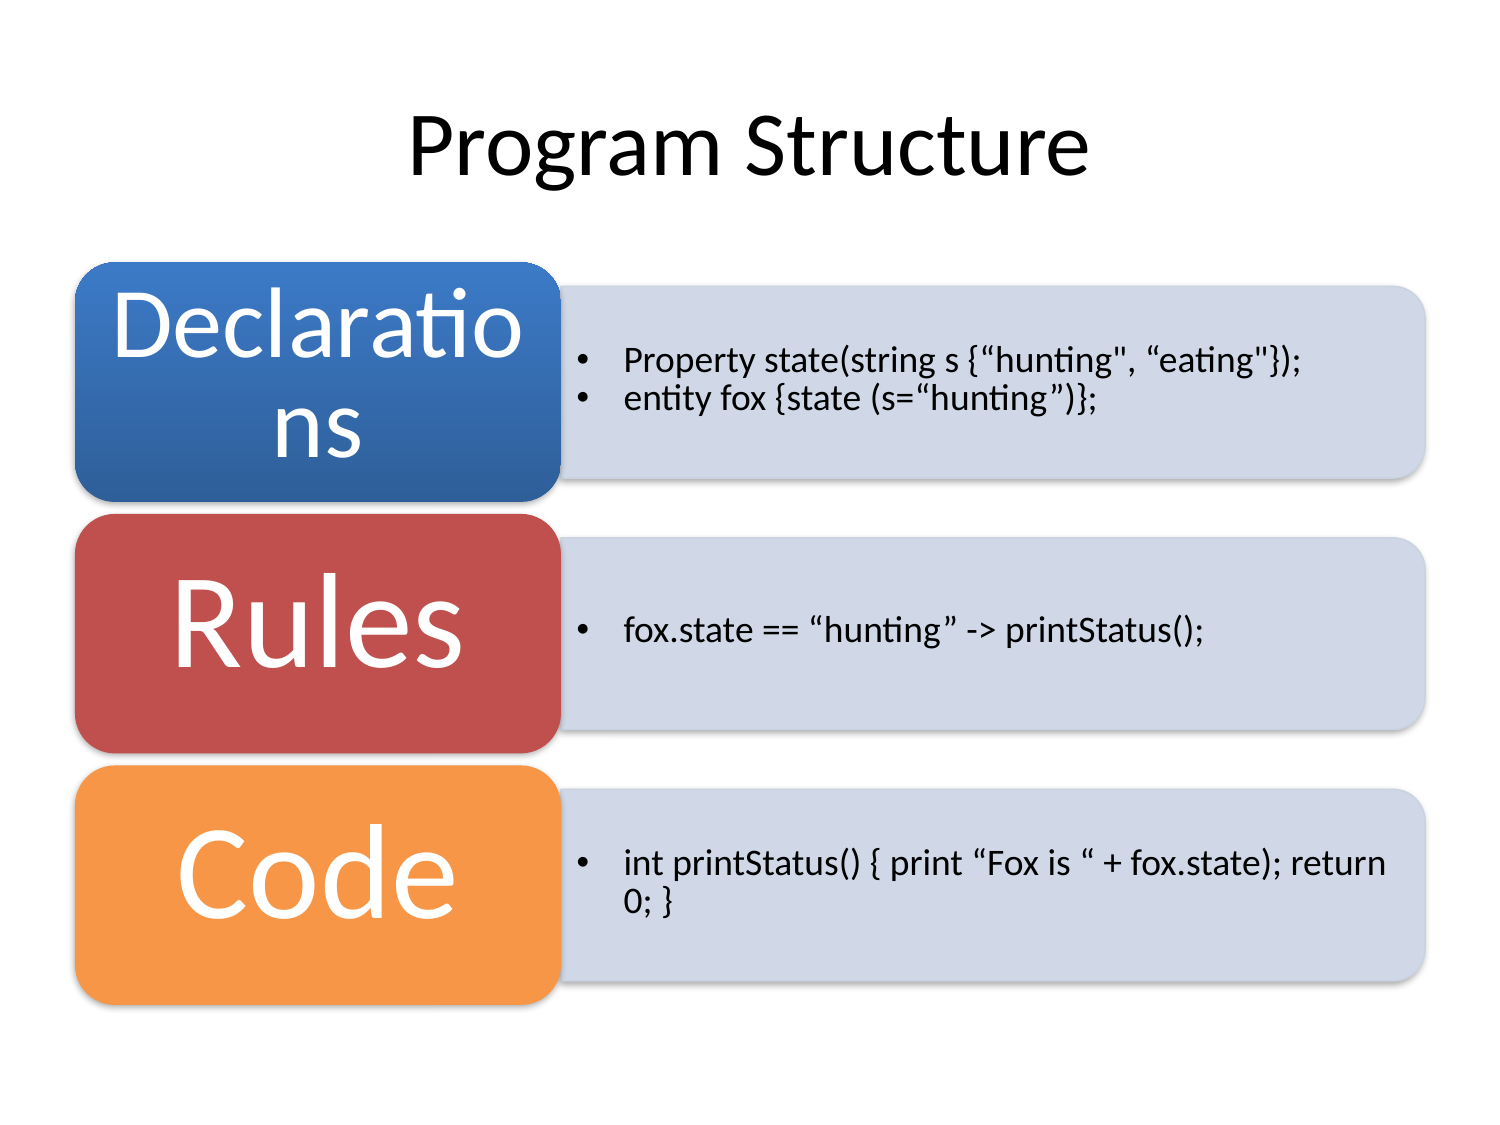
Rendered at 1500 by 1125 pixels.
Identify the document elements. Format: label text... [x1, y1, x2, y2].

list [74, 262, 1426, 1006]
title Program Structure [74, 44, 1426, 233]
